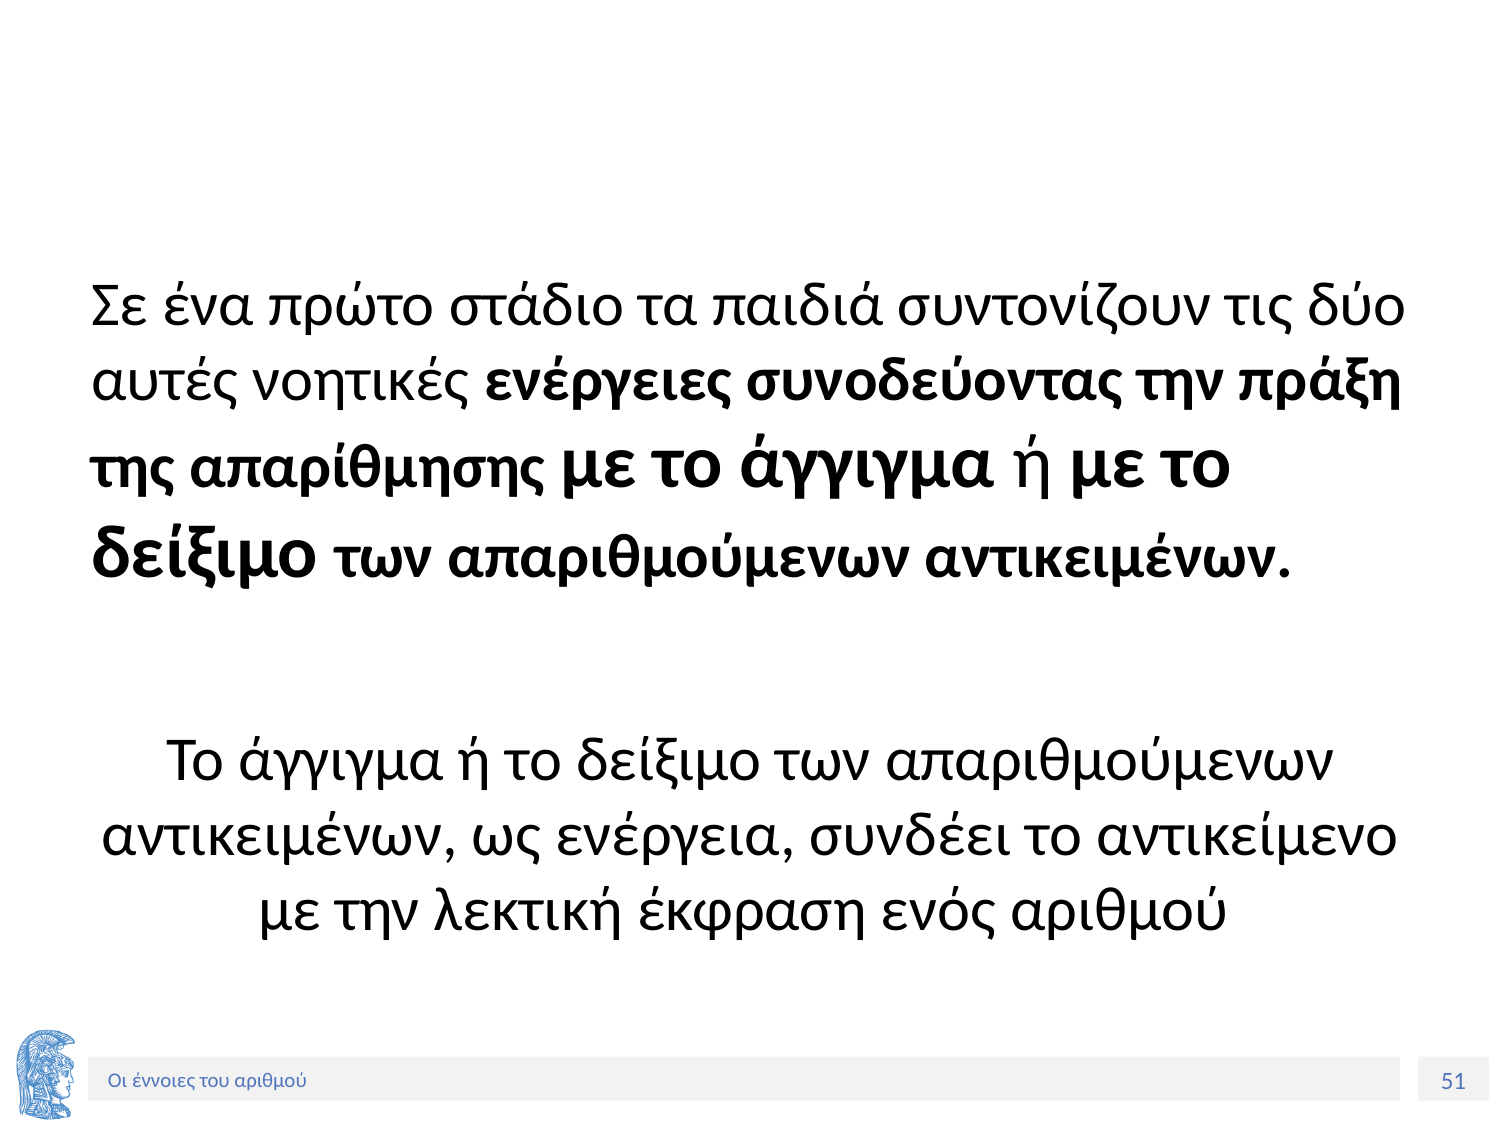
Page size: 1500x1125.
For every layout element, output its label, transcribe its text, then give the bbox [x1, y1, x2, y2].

picture [9, 1026, 81, 1120]
list Σε ένα πρώτο στάδιο τα παιδιά συντονίζουν τις δύο αυτές νοητικές ενέργειες συνοδεύοντας την πράξη της απαρίθμησης με το άγγιγμα ή με το δείξιμο των απαριθμούμενων αντικειμένων. Το άγγιγμα ή το δείξιμο των απαριθμούμενων αντικειμένων, ως ενέργεια, συνδέει το αντικείμενο με την λεκτική έκφραση ενός αριθμού [76, 255, 1427, 998]
